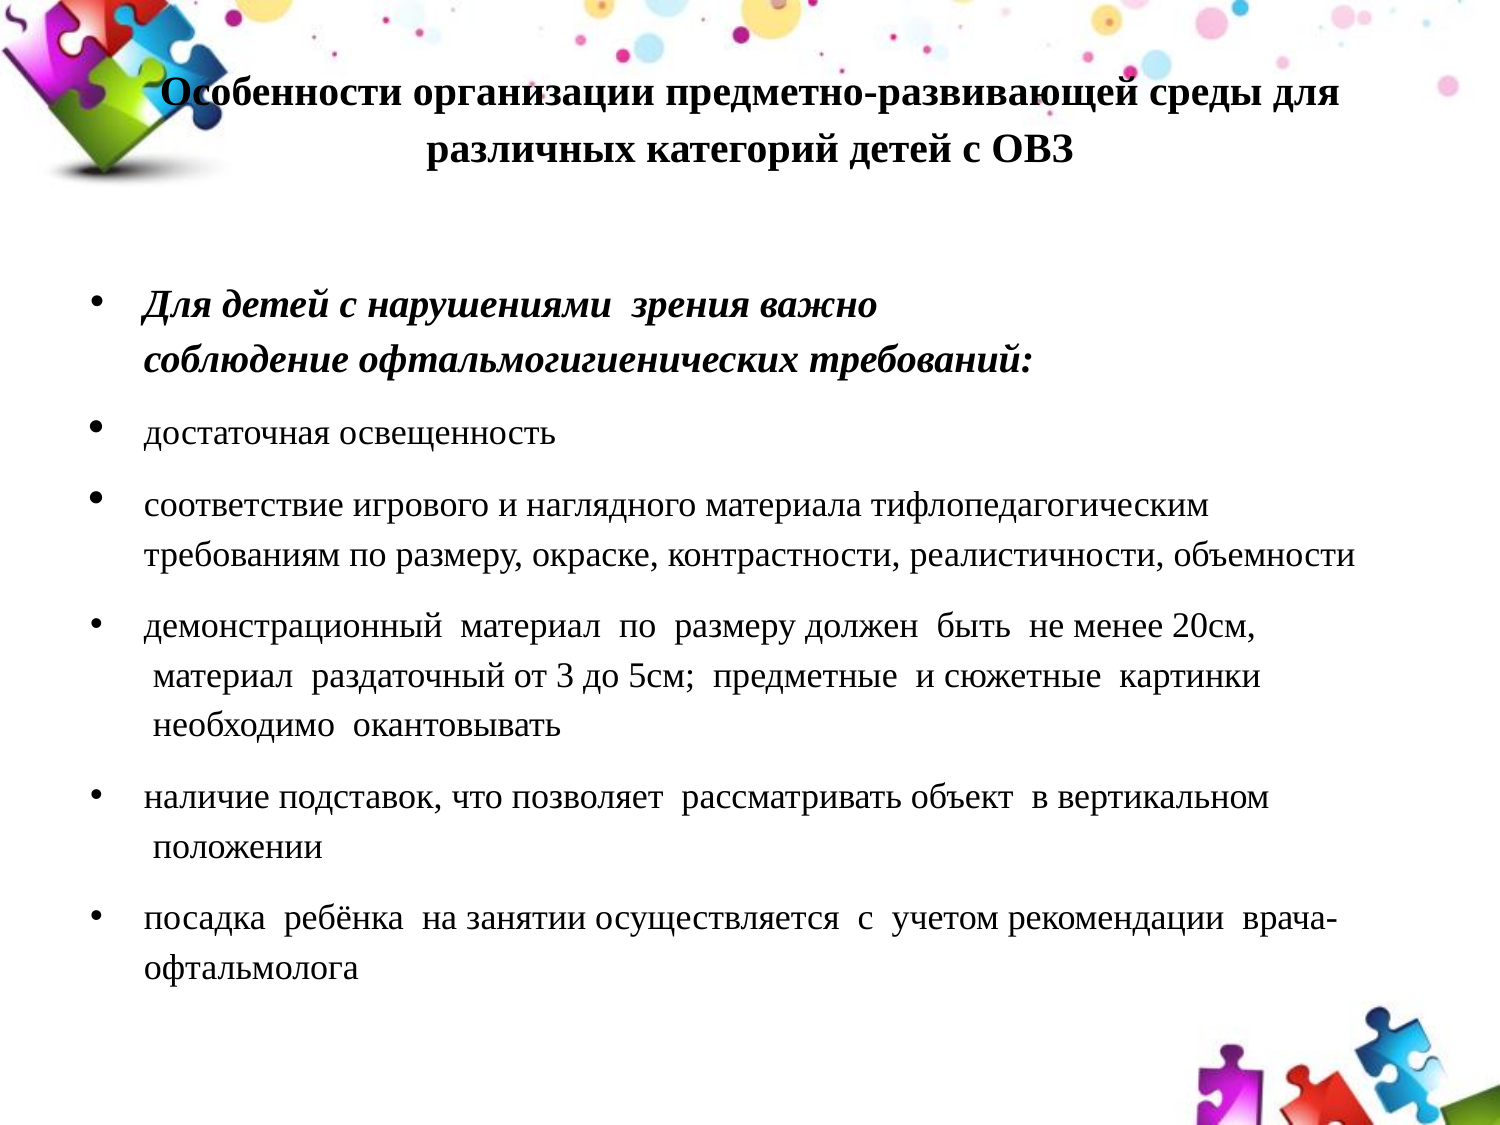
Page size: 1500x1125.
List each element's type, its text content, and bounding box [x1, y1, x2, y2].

list Для детей с нарушениями зрения важно соблюдение офтальмогигиенических требований: достаточная освещенность соответствие игрового и наглядного материала тифлопедагогическим требованиям по размеру, окраске, контрастности, реалистичности, объемности демонстрационный материал по размеру должен быть не менее 20см, материал раздаточный от 3 до 5см; предметные и сюжетные картинки необходимо окантовывать наличие подставок, что позволяет рассматривать объект в вертикальном положении посадка ребёнка на занятии осуществляется с учетом рекомендации врача-офтальмолога [75, 262, 1425, 1005]
title Особенности организации предметно-развивающей среды для различных категорий детей с ОВЗ [75, 45, 1425, 233]
picture [0, 0, 1500, 1125]
